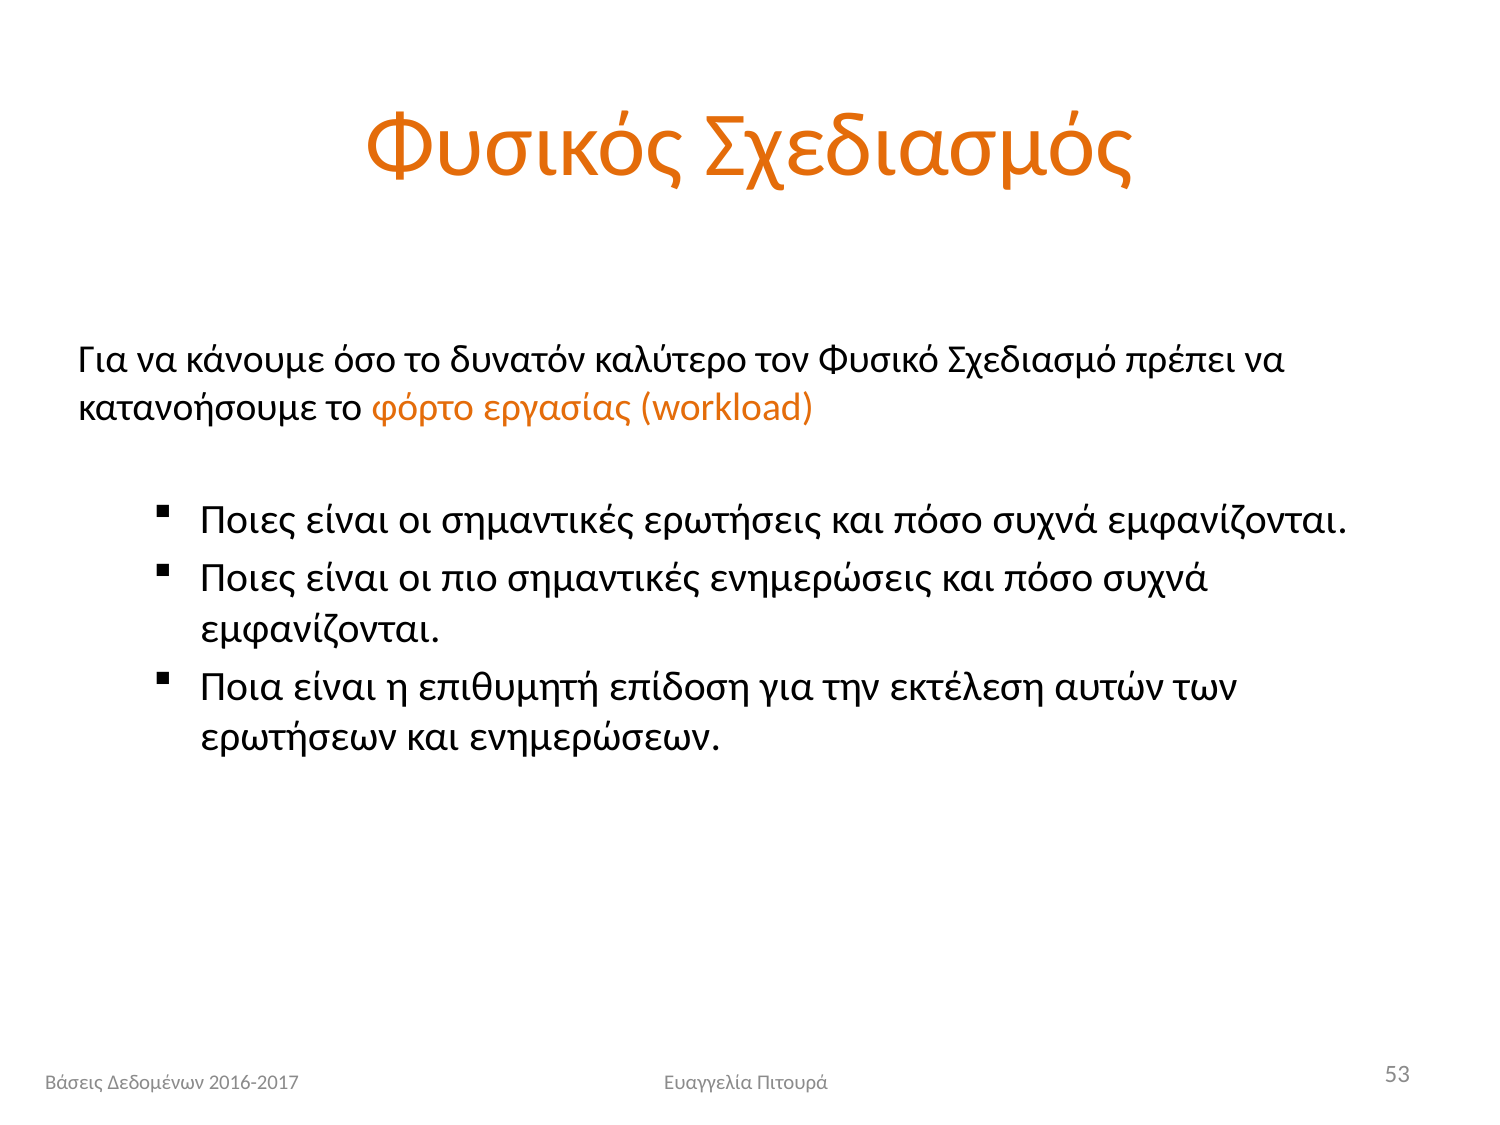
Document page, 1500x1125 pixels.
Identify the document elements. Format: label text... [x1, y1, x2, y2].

list Για να κάνουμε όσο το δυνατόν καλύτερο τον Φυσικό Σχεδιασμό πρέπει να κατανοήσουμε το φόρτο εργασίας (workload) Ποιες είναι οι σημαντικές ερωτήσεις και πόσο συχνά εμφανίζονται. Ποιες είναι οι πιο σημαντικές ενημερώσεις και πόσο συχνά εμφανίζονται. Ποια είναι η επιθυμητή επίδοση για την εκτέλεση αυτών των ερωτήσεων και ενημερώσεων. [63, 325, 1426, 921]
slide_number 53 [1074, 1042, 1425, 1103]
slide_number Βάσεις Δεδομένων 2016-2017 [30, 1051, 381, 1112]
title Φυσικός Σχεδιασμός [75, 45, 1425, 233]
footer Ευαγγελία Πιτουρά [508, 1051, 984, 1112]
